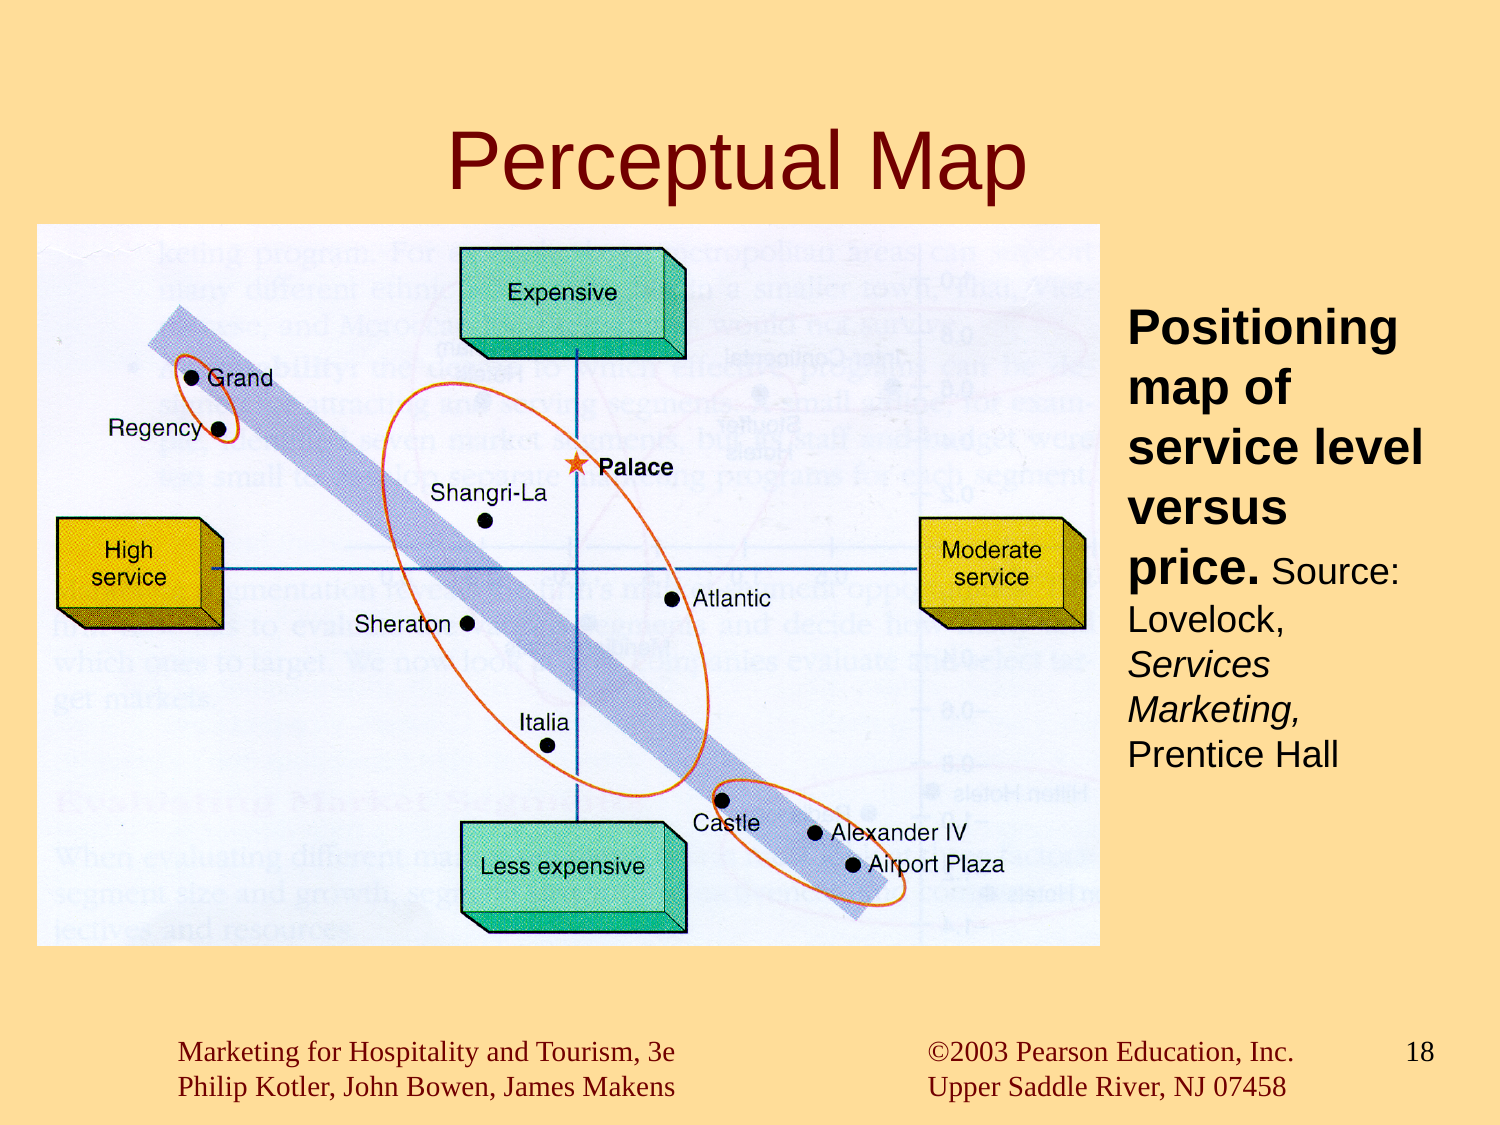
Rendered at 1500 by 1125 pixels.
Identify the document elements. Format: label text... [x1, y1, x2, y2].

text_box Positioning map of service level versus price. Source: Lovelock, Services Marketing, Prentice Hall [1112, 287, 1450, 783]
footer Marketing for Hospitality and Tourism, 3e ©2003 Pearson Education, Inc. Philip Kotler, John Bowen, James Makens Upper Saddle River, NJ 07458 [162, 1025, 1299, 1100]
slide_number 18 [1299, 1025, 1450, 1100]
picture [37, 224, 1100, 946]
title Perceptual Map [99, 62, 1375, 250]
